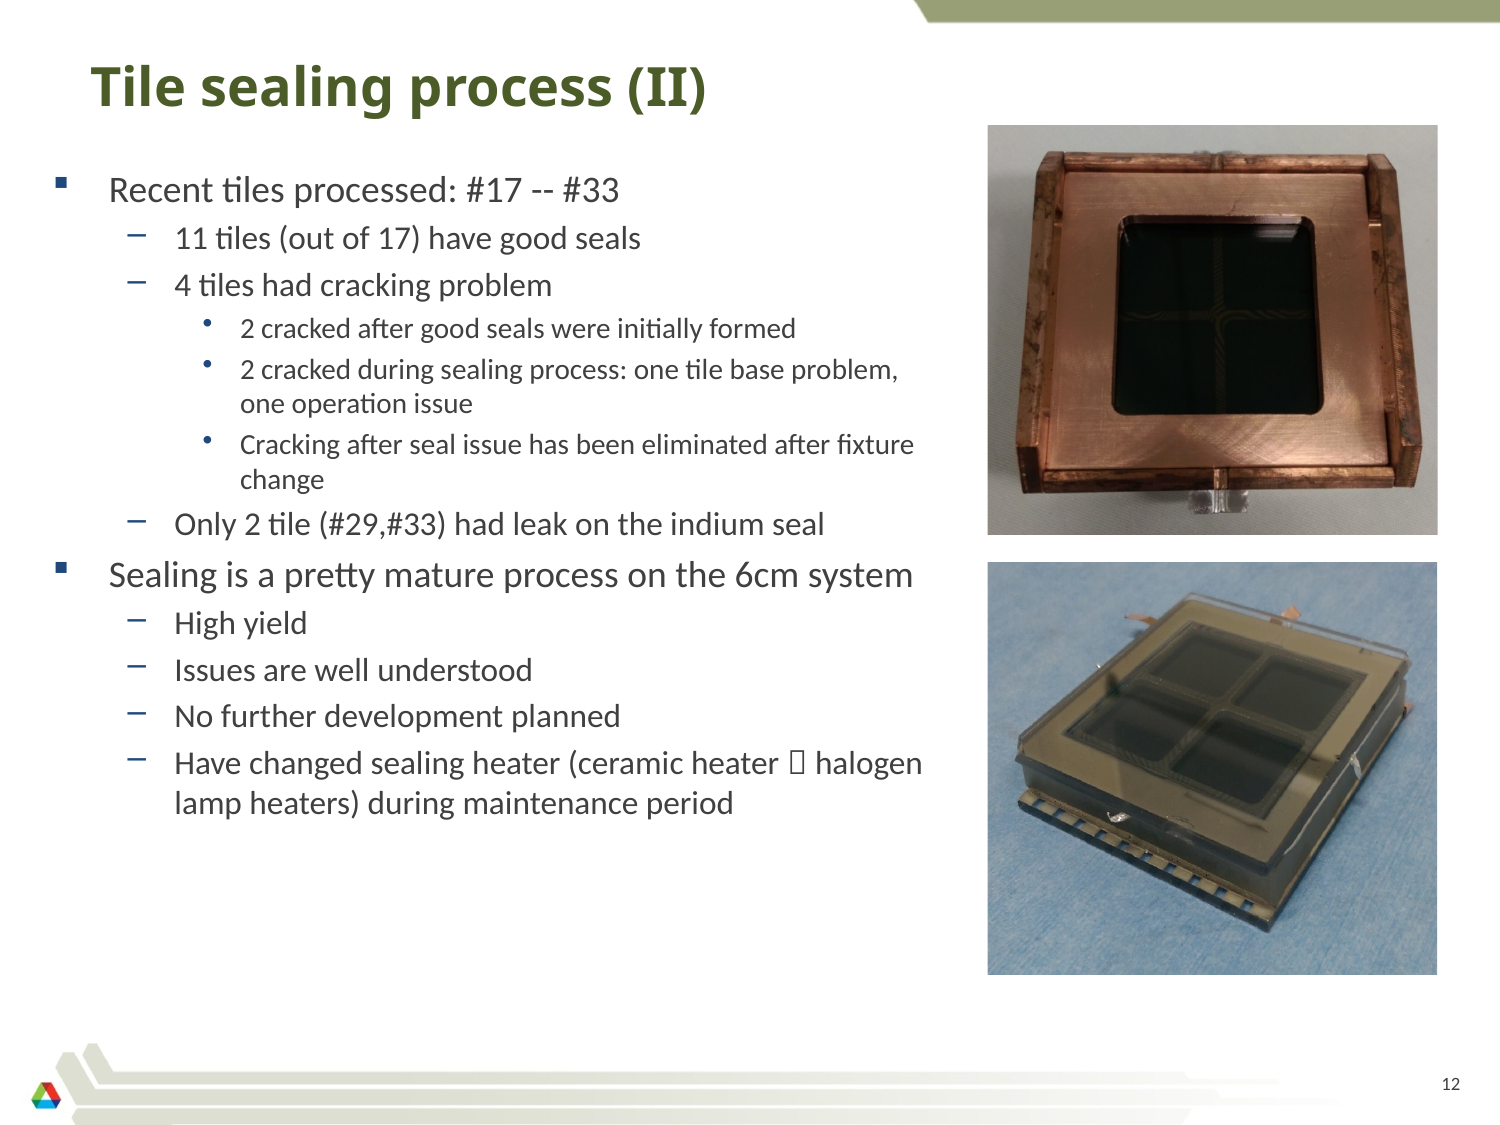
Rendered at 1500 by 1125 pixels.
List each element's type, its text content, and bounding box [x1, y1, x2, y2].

picture [0, 1037, 1500, 1125]
slide_number 12 [1412, 1064, 1476, 1125]
list Recent tiles processed: #17 -- #33 11 tiles (out of 17) have good seals 4 tiles had cracking problem 2 cracked after good seals were initially formed 2 cracked during sealing process: one tile base problem, one operation issue Cracking after seal issue has been eliminated after fixture change Only 2 tile (#29,#33) had leak on the indium seal Sealing is a pretty mature process on the 6cm system High yield Issues are well understood No further development planned Have changed sealing heater (ceramic heater  halogen lamp heaters) during maintenance period [37, 157, 950, 1025]
picture [987, 562, 1438, 976]
picture [987, 104, 1438, 555]
title Tile sealing process (II) [75, 45, 1425, 138]
picture [0, 0, 1500, 24]
